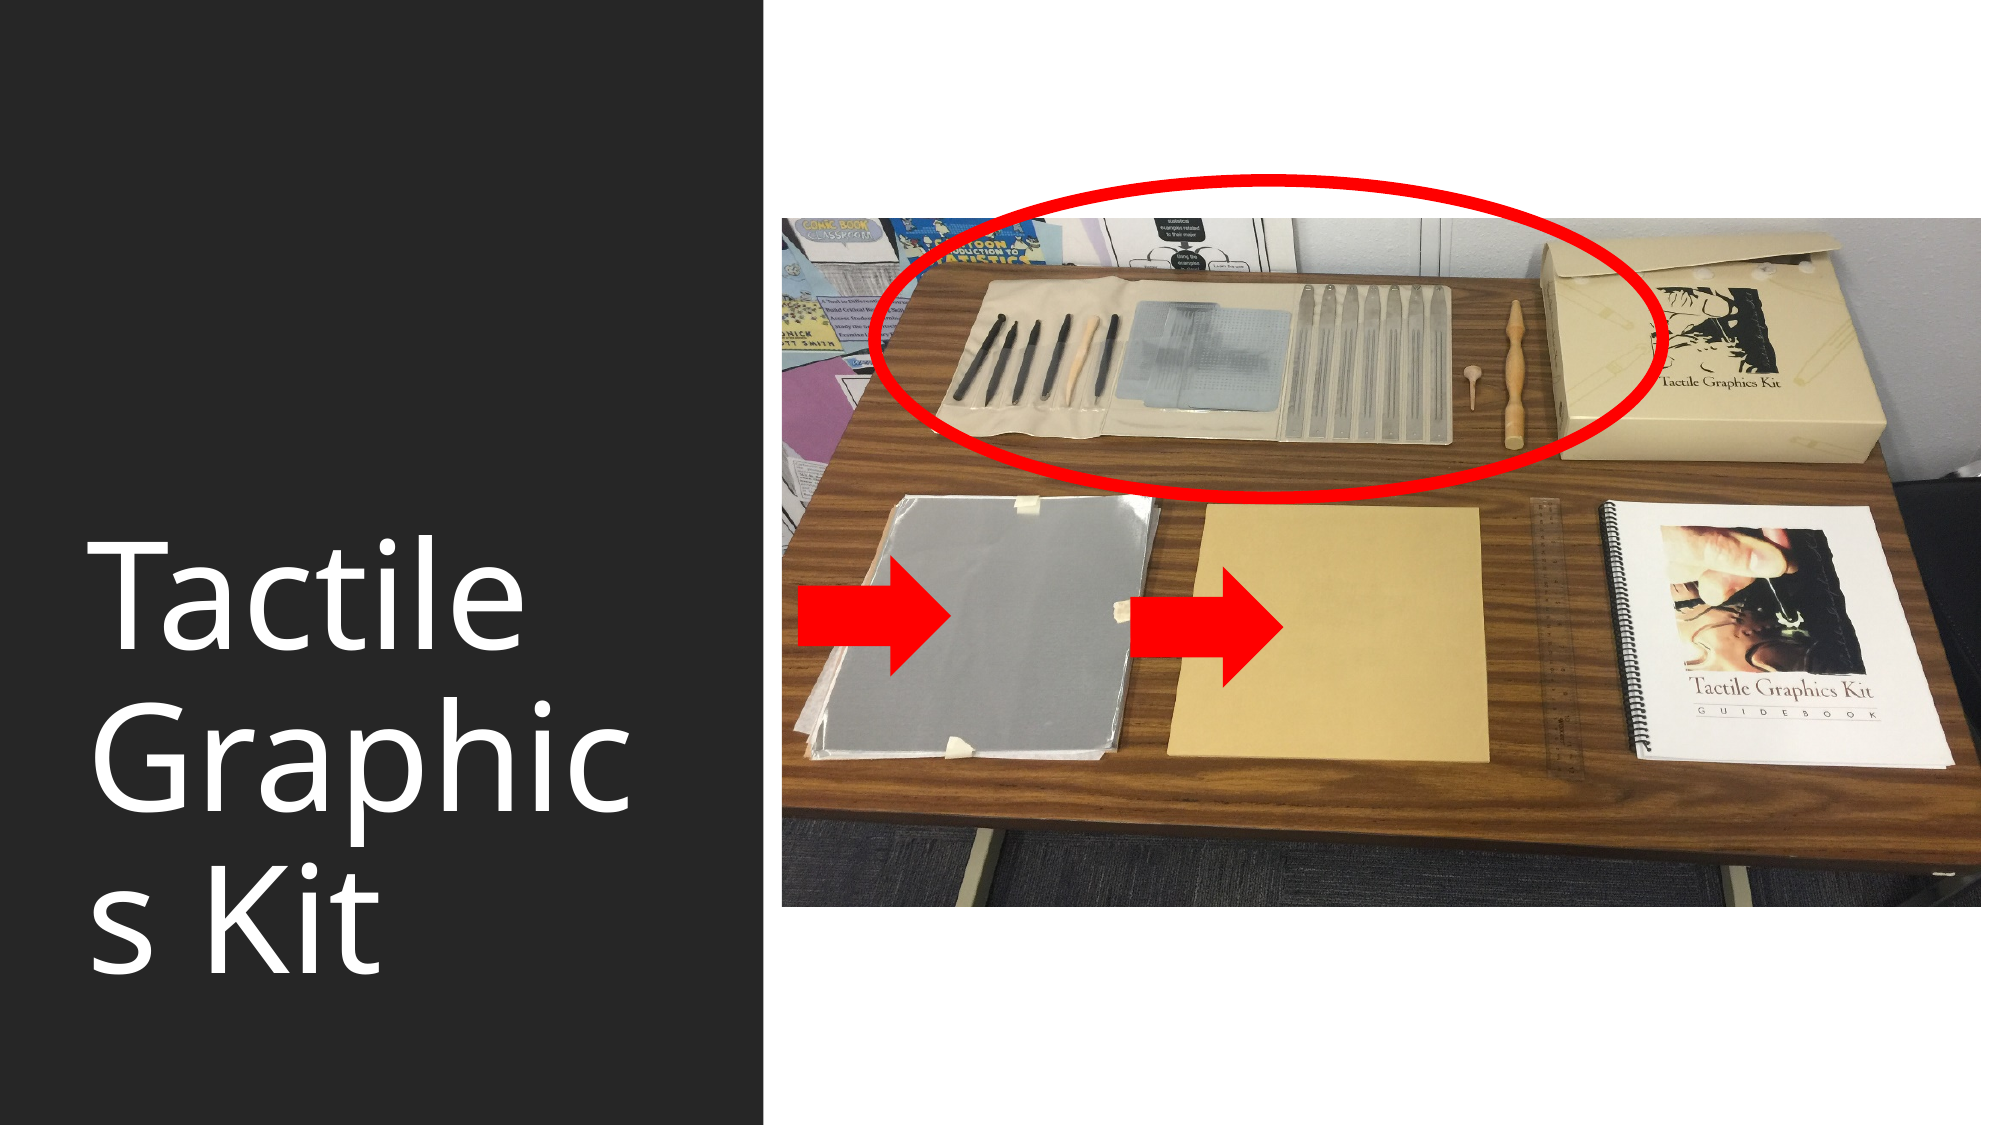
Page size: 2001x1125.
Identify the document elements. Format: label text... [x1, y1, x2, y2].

text_box [0, 0, 764, 1125]
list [781, 218, 1981, 907]
text_box [1010, 179, 1527, 218]
title Tactile Graphics Kit [71, 111, 692, 1014]
